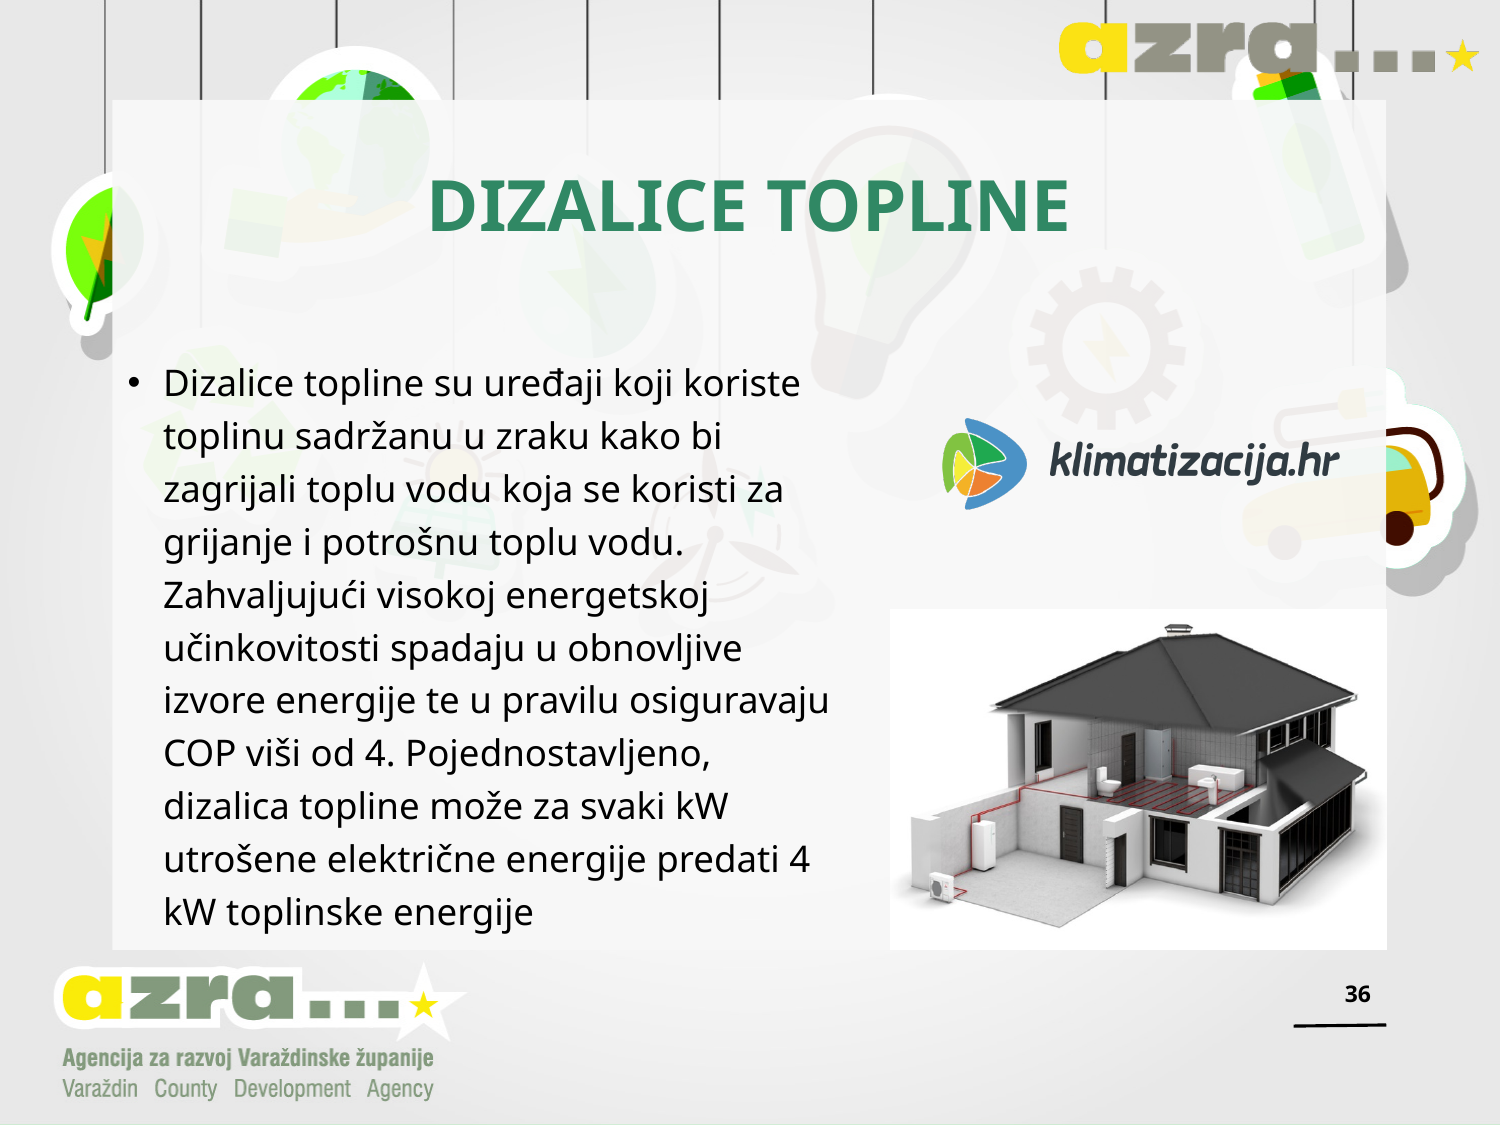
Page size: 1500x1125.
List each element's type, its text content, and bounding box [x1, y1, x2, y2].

title Dizalice topline [112, 99, 1387, 318]
list Dizalice topline su uređaji koji koriste toplinu sadržanu u zraku kako bi zagrijali toplu vodu koja se koristi za grijanje i potrošnu toplu vodu. Zahvaljujući visokoj energetskoj učinkovitosti spadaju u obnovljive izvore energije te u pravilu osiguravaju COP viši od 4. Pojednostavljeno, dizalica topline može za svaki kW utrošene električne energije predati 4 kW toplinske energije [112, 343, 854, 950]
picture [0, 0, 1500, 1125]
slide_number 36 [1293, 965, 1387, 1025]
